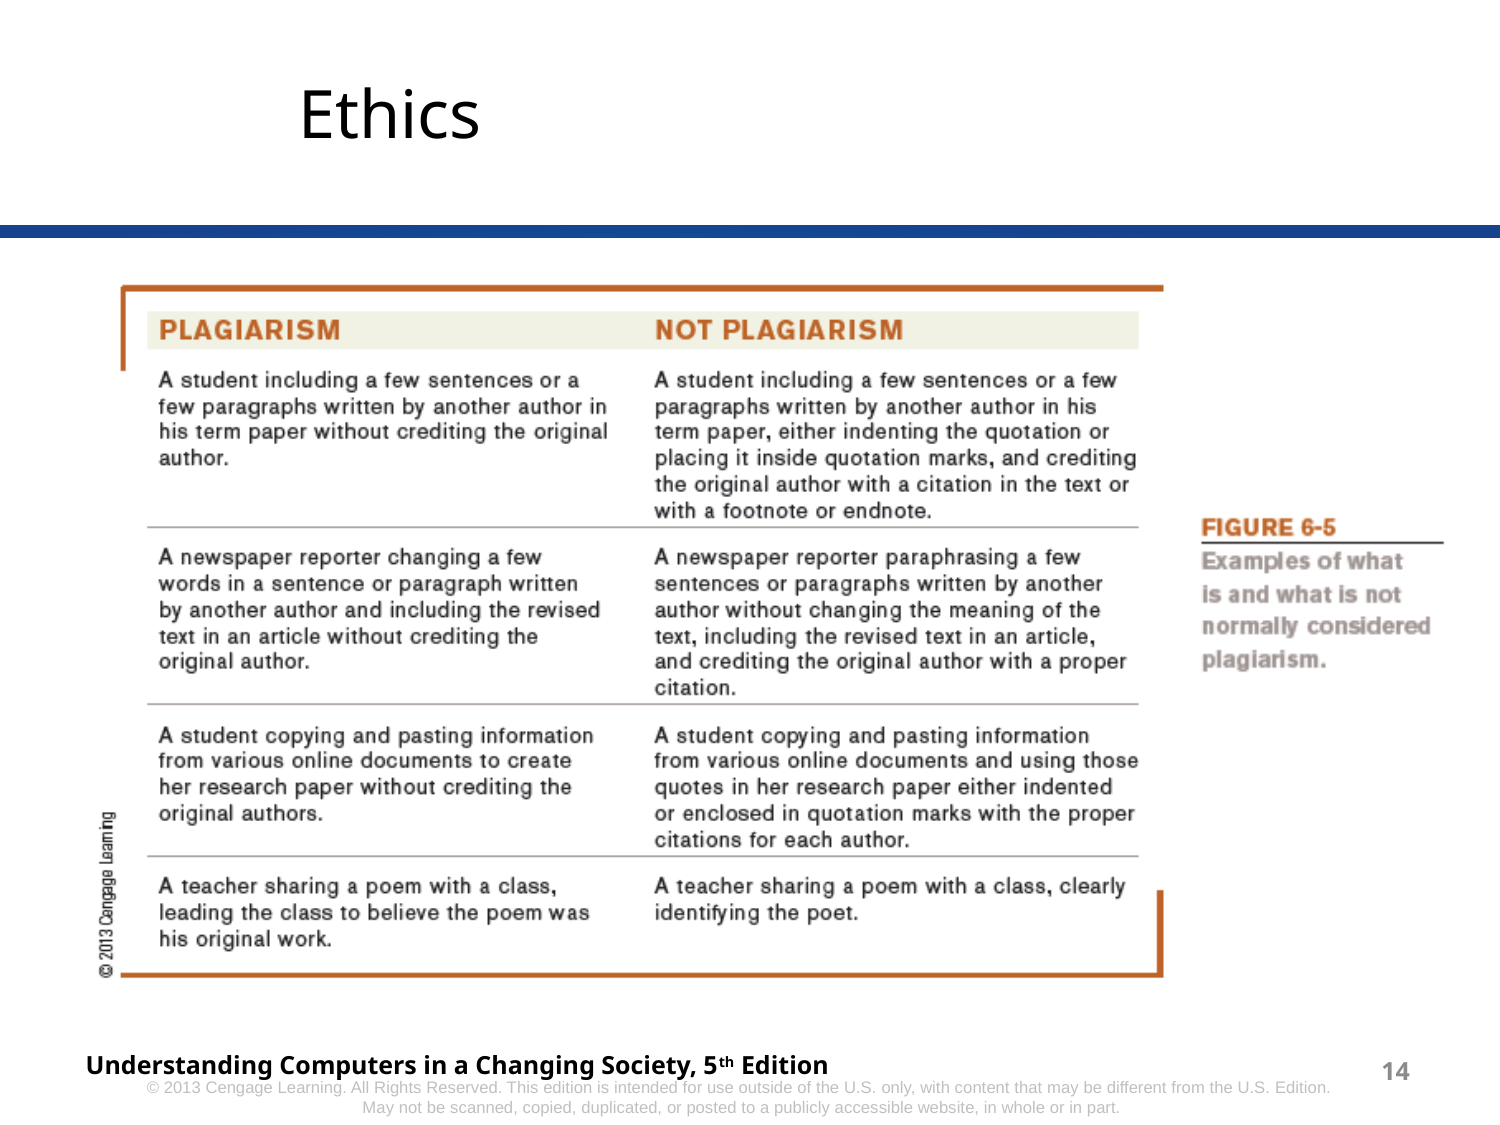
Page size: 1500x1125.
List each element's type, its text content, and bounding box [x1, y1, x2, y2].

picture [87, 281, 1182, 988]
picture [0, 225, 1500, 238]
slide_number 14 [1074, 1042, 1425, 1103]
footer Understanding Computers in a Changing Society, 5th Edition [70, 1042, 1058, 1103]
picture [1198, 503, 1458, 679]
title Ethics [283, 45, 1425, 179]
